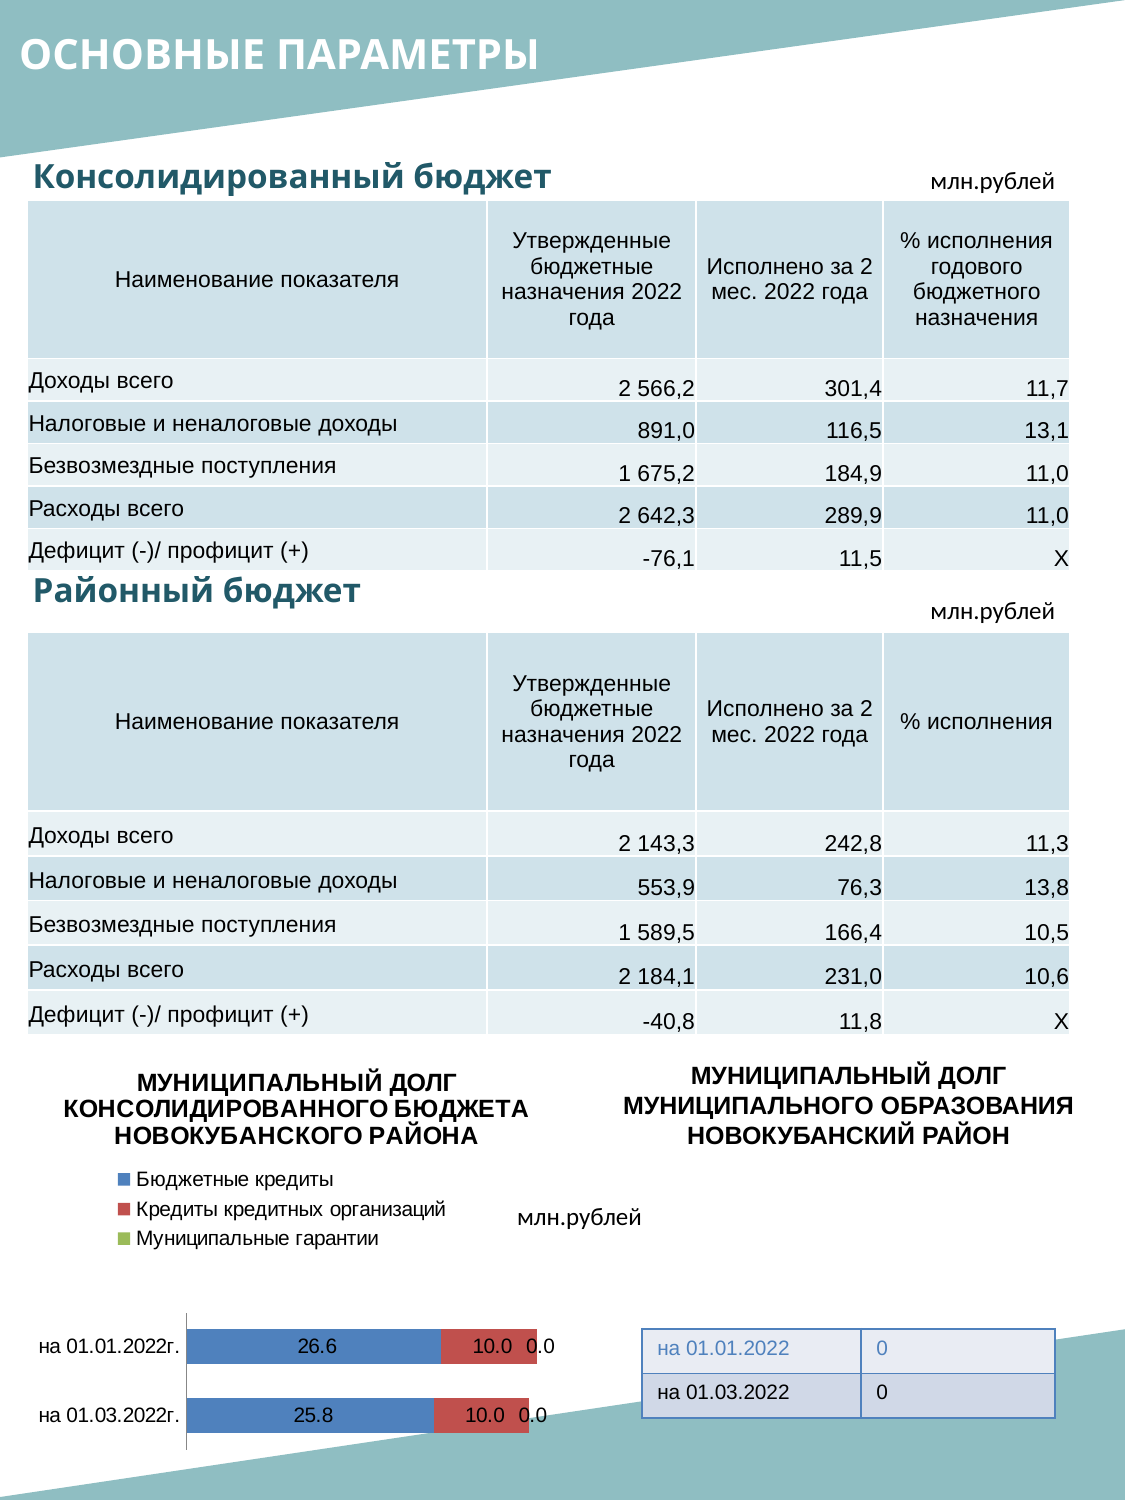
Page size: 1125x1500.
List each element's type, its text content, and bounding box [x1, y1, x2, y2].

table_cell 242,8 [697, 812, 882, 855]
table_cell 301,4 [697, 359, 882, 400]
table_cell 13,8 [884, 857, 1069, 900]
text_box млн.рублей [624, 1193, 657, 1239]
text_box млн.рублей [915, 157, 1071, 199]
table_cell Доходы всего [28, 359, 486, 400]
table_cell 1 589,5 [488, 901, 695, 944]
table_header Наименование показателя [28, 633, 486, 810]
table_cell Доходы всего [28, 812, 486, 855]
table_cell 231,0 [697, 946, 882, 989]
table_header Наименование показателя [28, 201, 486, 358]
table_cell 2 184,1 [488, 946, 695, 989]
table_cell 2 143,3 [488, 812, 695, 855]
table_cell 166,4 [697, 901, 882, 944]
table_cell 10,5 [884, 901, 1069, 944]
table_cell 289,9 [697, 487, 882, 528]
table_cell -40,8 [488, 991, 695, 1034]
table_cell Расходы всего [28, 946, 486, 989]
table_header на 01.01.2022 [643, 1330, 860, 1373]
table_cell 2 642,3 [488, 487, 695, 528]
table_cell 553,9 [488, 857, 695, 900]
table_cell 11,0 [884, 487, 1069, 528]
table_cell 11,5 [697, 529, 882, 570]
table_cell 11,8 [697, 991, 882, 1034]
table_cell 10,6 [884, 946, 1069, 989]
table_cell 1 675,2 [488, 444, 695, 485]
table_cell Дефицит (-)/ профицит (+) [28, 991, 486, 1032]
text_box Районный бюджет [17, 561, 749, 617]
table_header Утвержденные бюджетные назначения 2022 года [488, 201, 695, 358]
table_header Исполнено за 2 мес. 2022 года [697, 633, 882, 810]
text_box МУНИЦИПАЛЬНЫЙ ДОЛГ МУНИЦИПАЛЬНОГО ОБРАЗОВАНИЯ НОВОКУБАНСКИЙ РАЙОН [624, 1052, 1125, 1187]
text_box млн.рублей [915, 586, 1071, 631]
table_cell Налоговые и неналоговые доходы [28, 402, 486, 443]
table_cell 891,0 [488, 402, 695, 443]
table_cell -76,1 [488, 529, 695, 570]
table_cell Налоговые и неналоговые доходы [28, 857, 486, 900]
table_cell на 01.03.2022 [643, 1374, 860, 1417]
table_cell 76,3 [697, 857, 882, 900]
table_cell Расходы всего [28, 487, 486, 528]
table_cell Х [884, 991, 1069, 1034]
table_cell 11,3 [884, 812, 1069, 855]
table_cell 13,1 [884, 402, 1069, 443]
table_cell 11,0 [884, 444, 1069, 485]
table_cell Х [884, 529, 1069, 570]
text_box [0, 0, 1125, 160]
table_cell 184,9 [697, 444, 882, 485]
table_header Утвержденные бюджетные назначения 2022 года [488, 633, 695, 810]
text_box Консолидированный бюджет [17, 147, 749, 203]
table_cell 11,7 [884, 359, 1069, 400]
text_box [0, 1327, 1125, 1500]
table_cell Безвозмездные поступления [28, 444, 486, 485]
text_box ОСНОВНЫЕ ПАРАМЕТРЫ [4, 20, 735, 86]
table_cell 0 [862, 1374, 1054, 1417]
table_header % исполнения годового бюджетного назначения [884, 201, 1069, 358]
chart [0, 1034, 619, 1471]
table_header % исполнения [884, 633, 1069, 810]
table_header 0 [862, 1330, 1054, 1373]
table_header Исполнено за 2 мес. 2022 года [697, 201, 882, 358]
table_cell Дефицит (-)/ профицит (+) [28, 529, 486, 570]
table_cell 116,5 [697, 402, 882, 443]
table_cell Безвозмездные поступления [28, 901, 486, 944]
table_cell 2 566,2 [488, 359, 695, 400]
